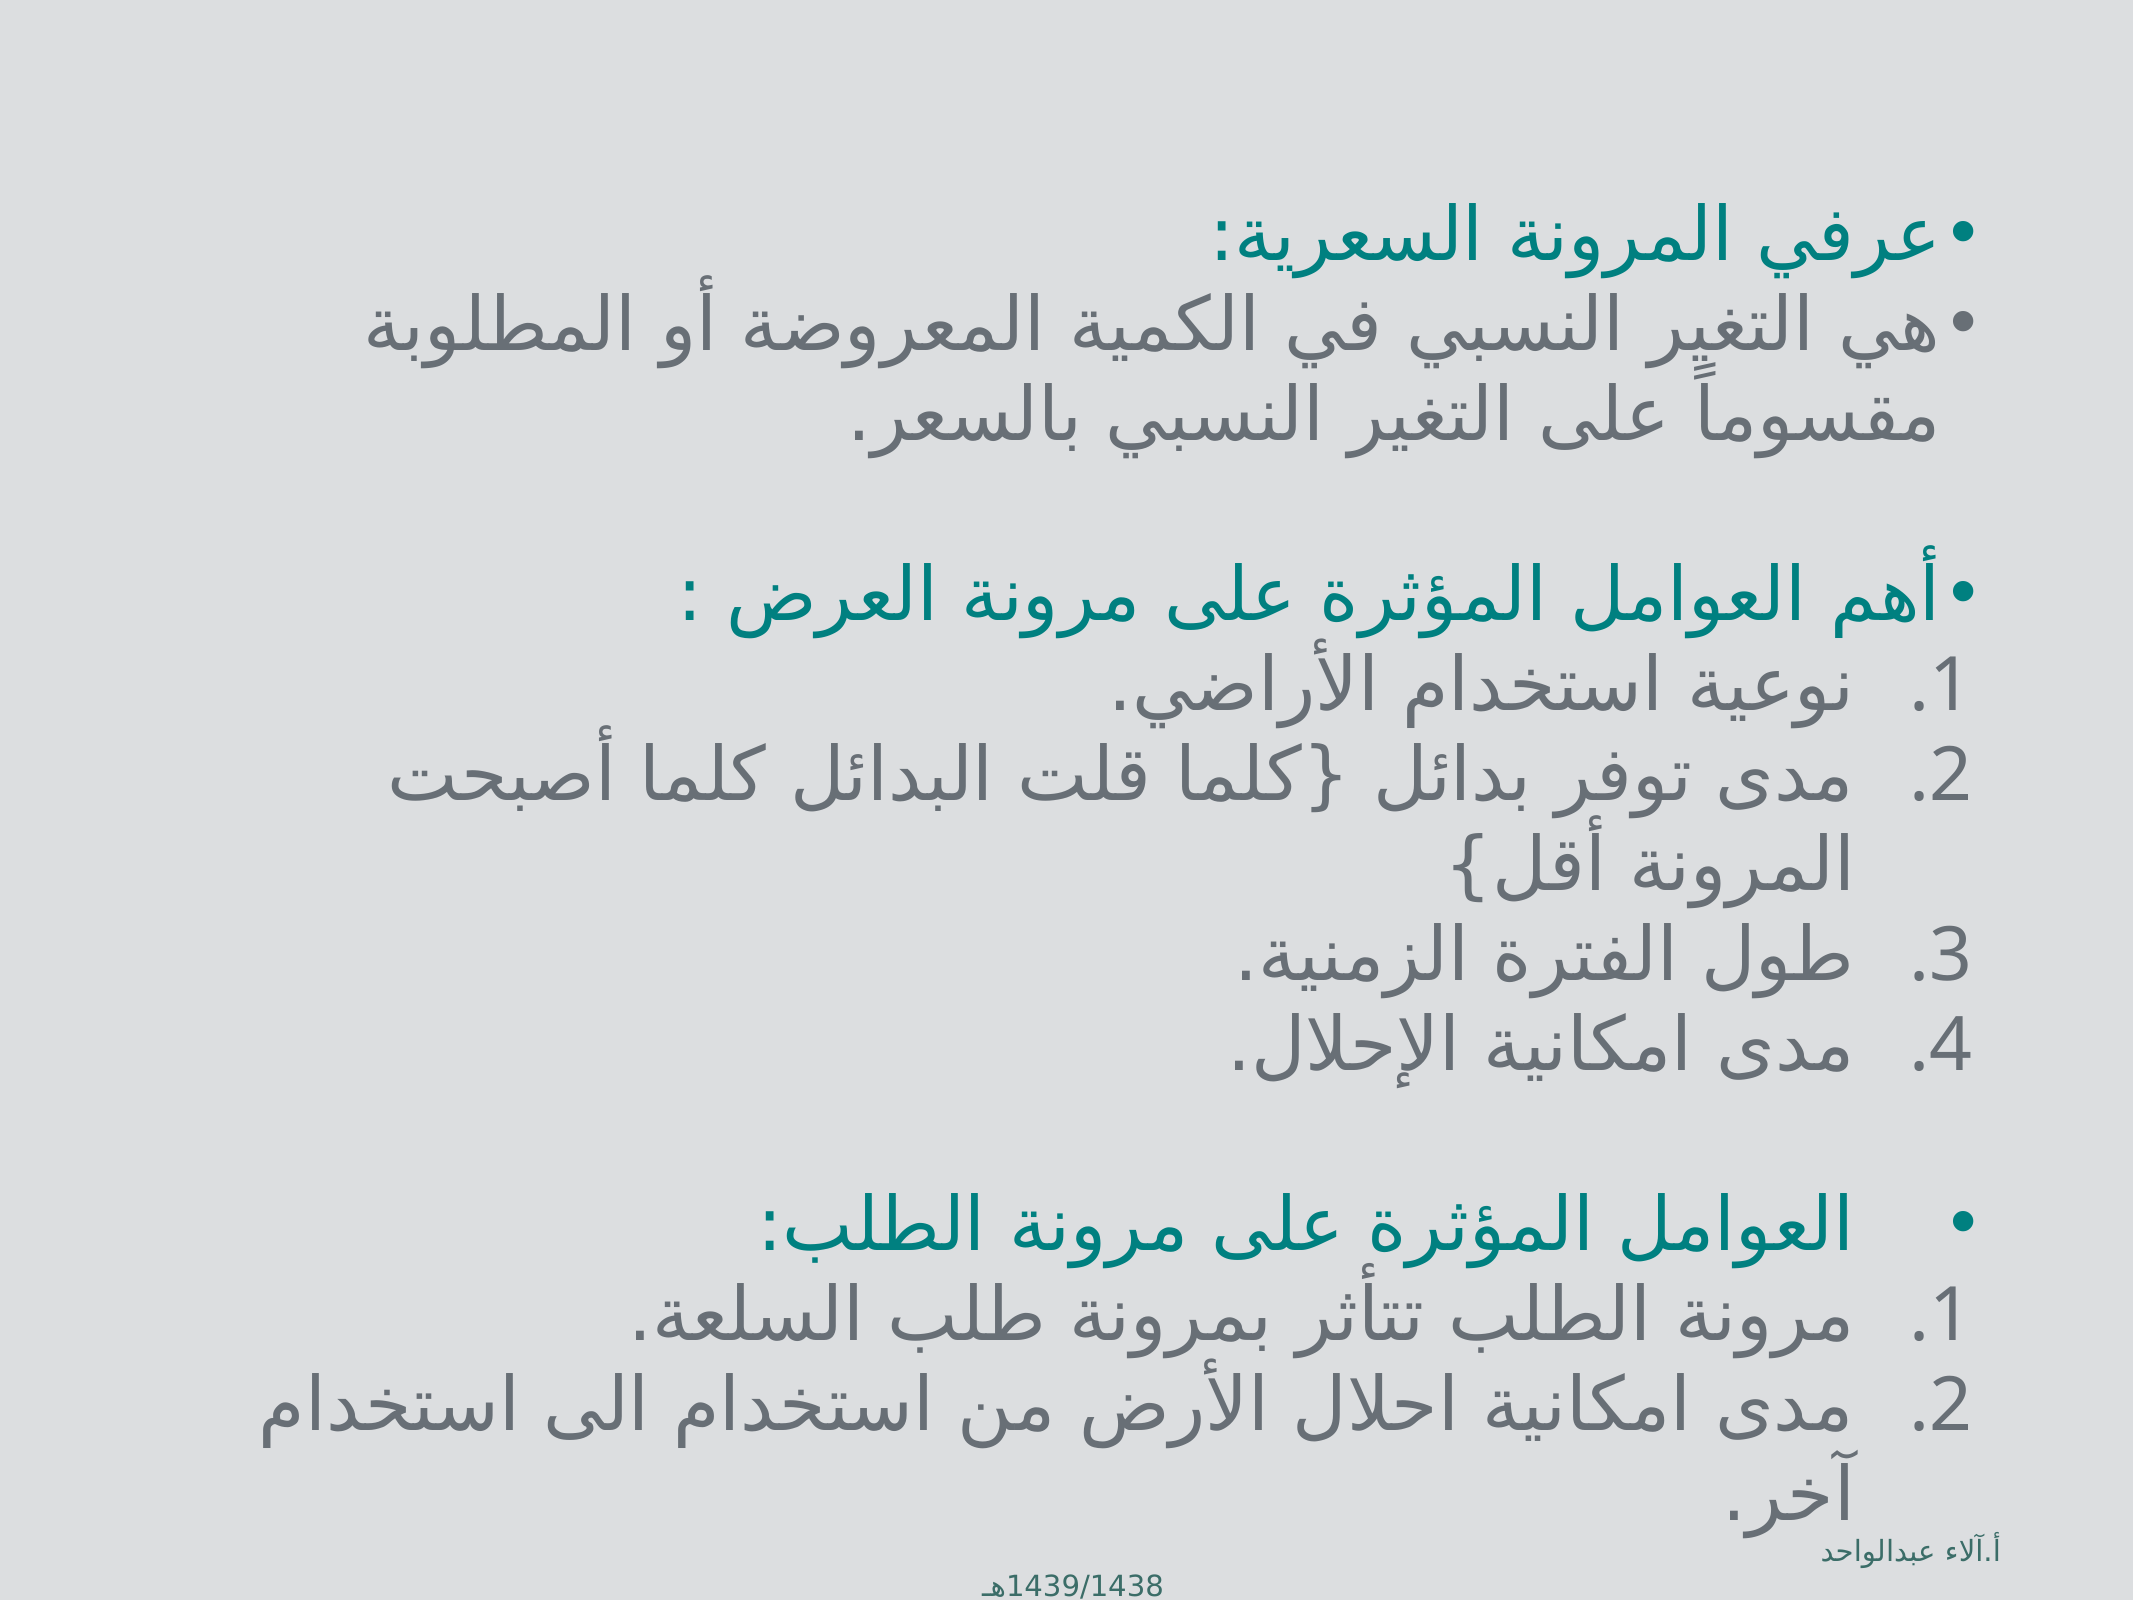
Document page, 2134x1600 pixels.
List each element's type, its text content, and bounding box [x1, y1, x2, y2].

text_box عرفي المرونة السعرية: هي التغير النسبي في الكمية المعروضة أو المطلوبة مقسوماً على التغير النسبي بالسعر. أهم العوامل المؤثرة على مرونة العرض : نوعية استخدام الأراضي. مدى توفر بدائل {كلما قلت البدائل كلما أصبحت المرونة أقل} طول الفترة الزمنية. مدى امكانية الإحلال. العوامل المؤثرة على مرونة الطلب: مرونة الطلب تتأثر بمرونة طلب السلعة. مدى امكانية احلال الأرض من استخدام الى استخدام آخر. [179, 178, 1992, 1524]
text_box أ.آلاء عبدالواحد 1439/1438هـ [104, 1524, 2042, 1600]
